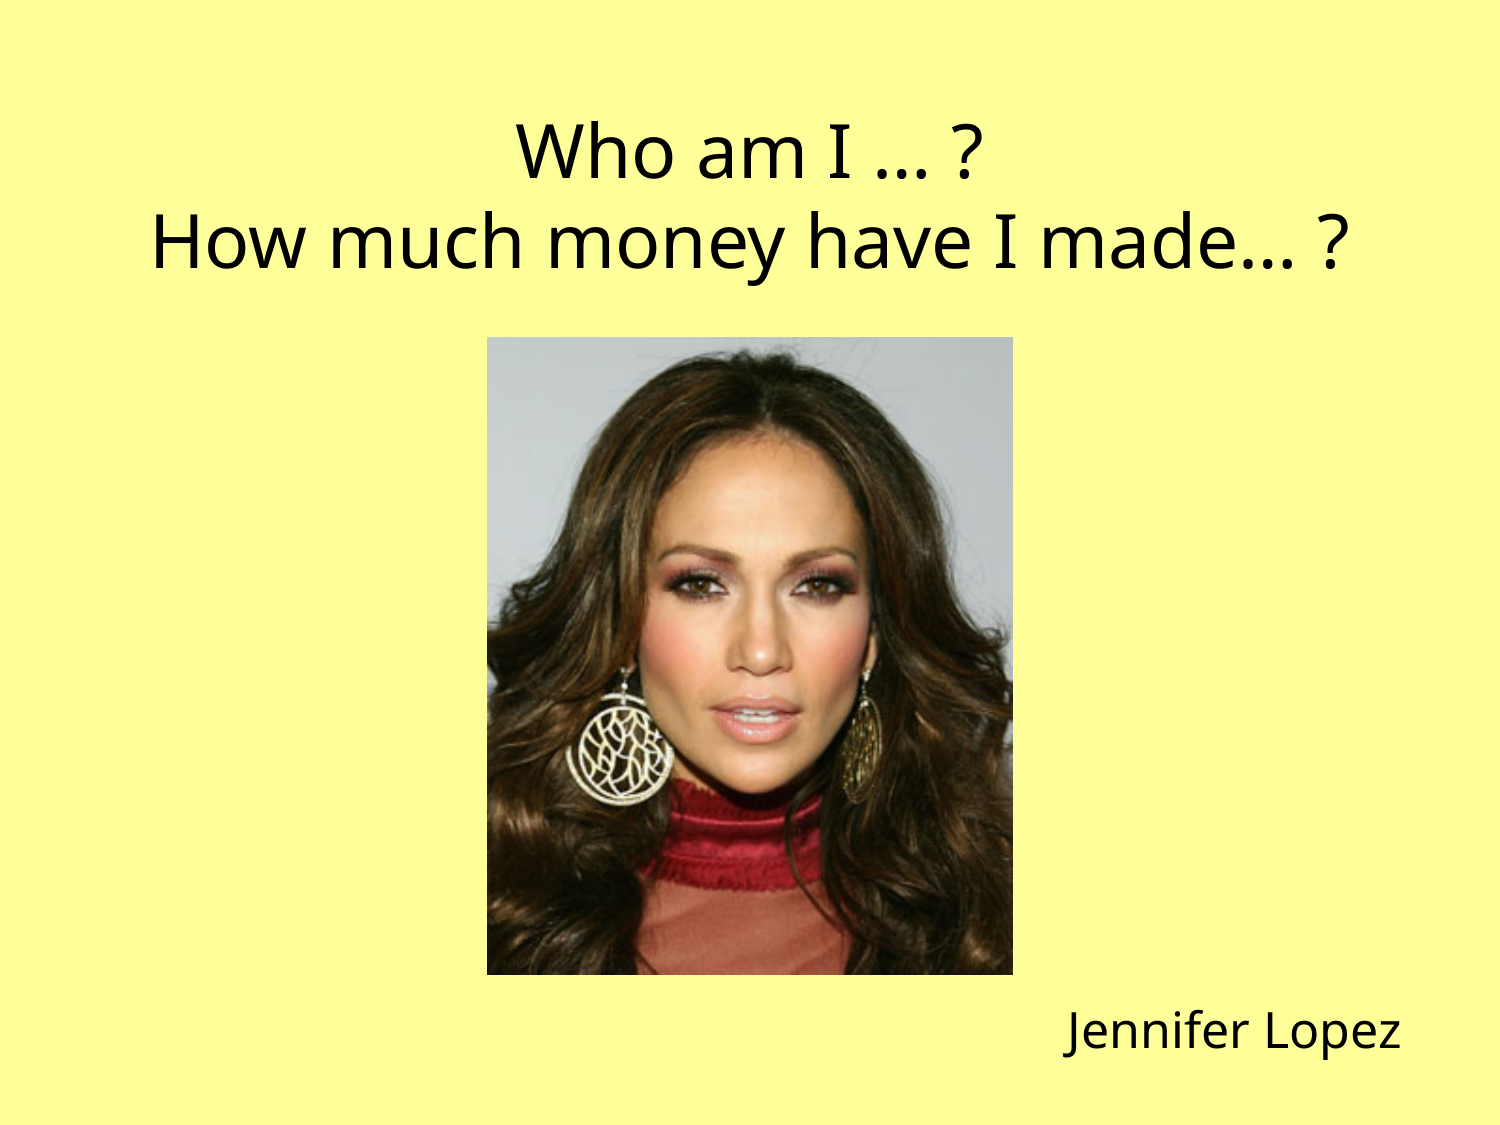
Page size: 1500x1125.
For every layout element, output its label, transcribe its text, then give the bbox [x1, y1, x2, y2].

text_box Jennifer Lopez [1052, 990, 1417, 1066]
picture [487, 337, 1013, 976]
title Who am I … ? How much money have I made… ? [112, 99, 1388, 288]
